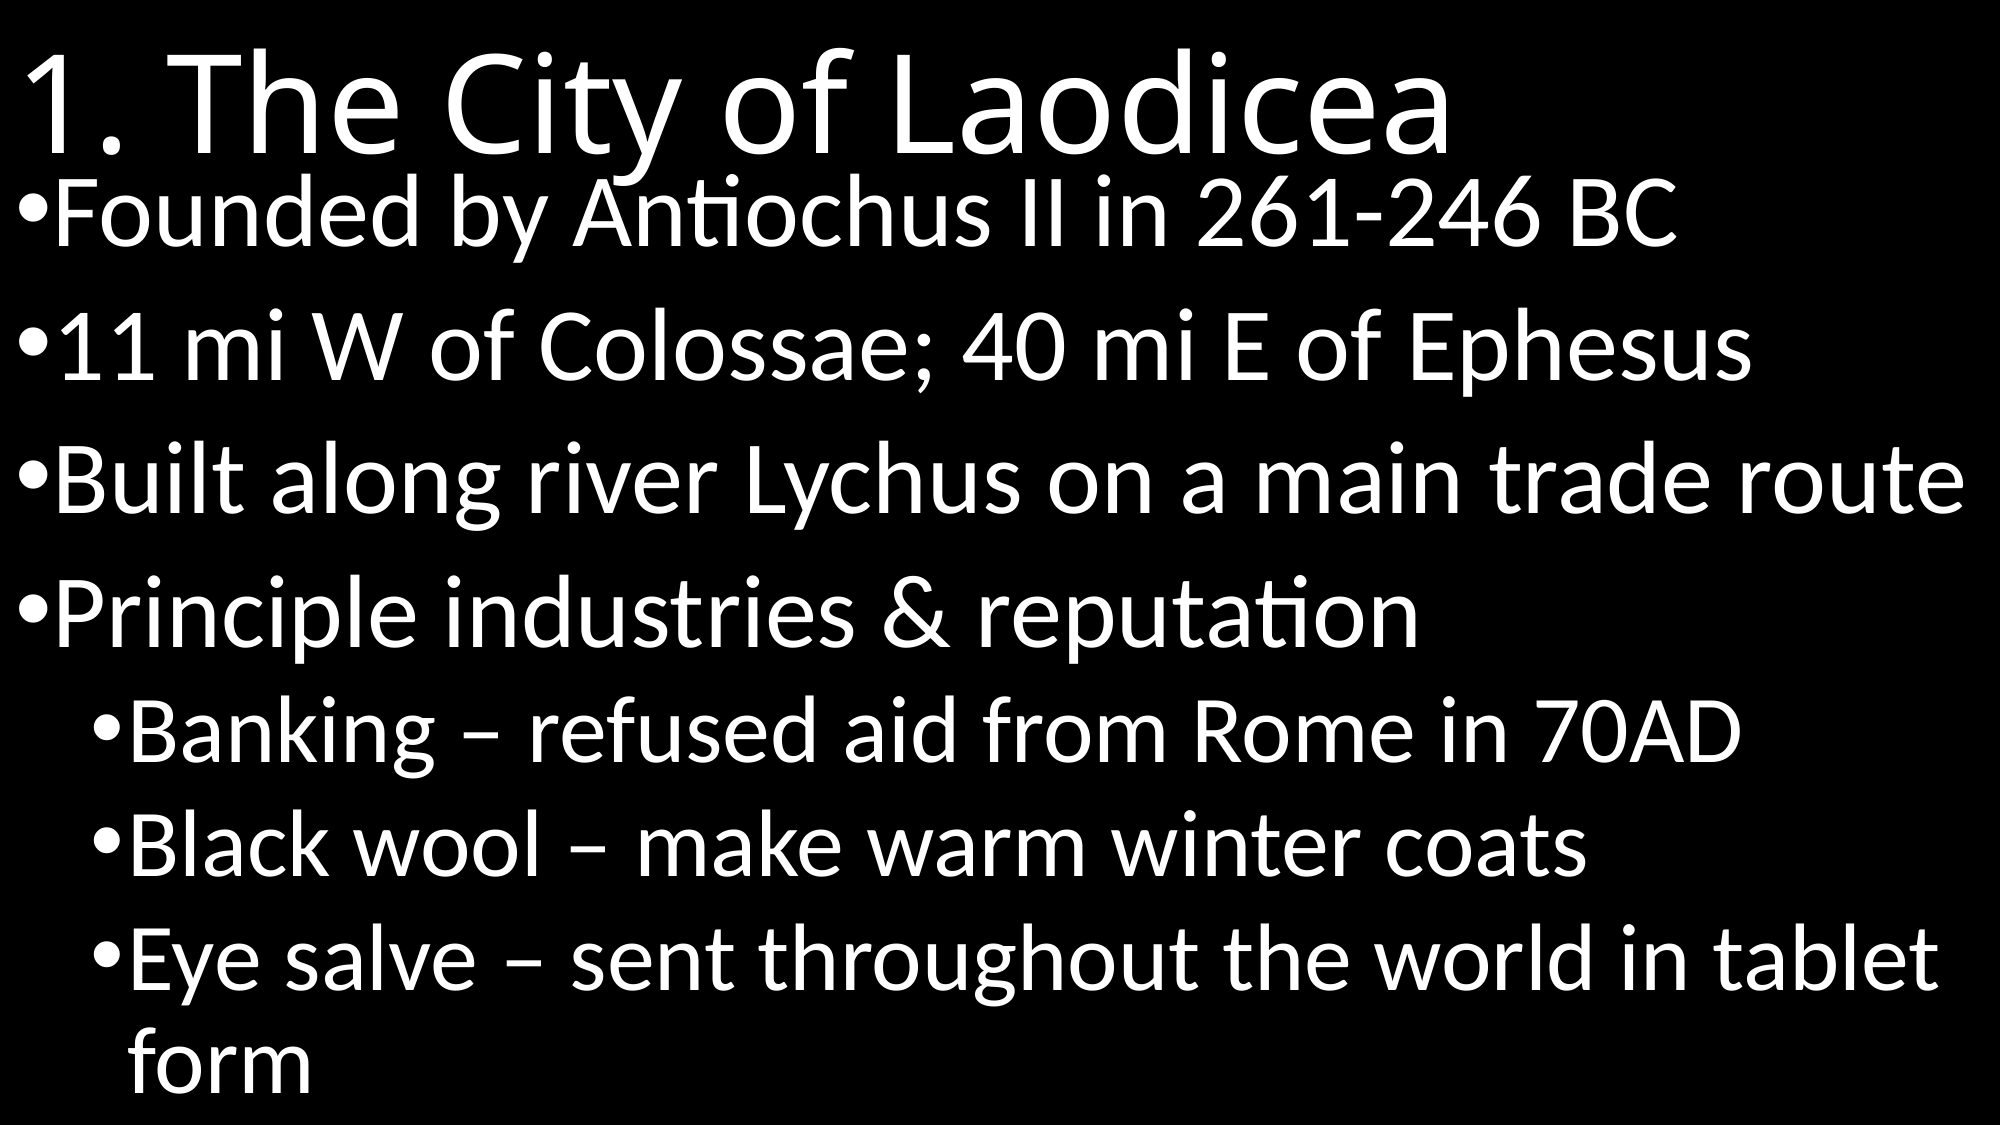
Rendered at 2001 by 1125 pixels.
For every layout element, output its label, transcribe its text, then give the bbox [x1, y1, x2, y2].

title 1. The City of Laodicea [0, 0, 2000, 149]
list Founded by Antiochus II in 261-246 BC 11 mi W of Colossae; 40 mi E of Ephesus Built along river Lychus on a main trade route Principle industries & reputation Banking – refused aid from Rome in 70AD Black wool – make warm winter coats Eye salve – sent throughout the world in tablet form [0, 149, 2000, 1125]
